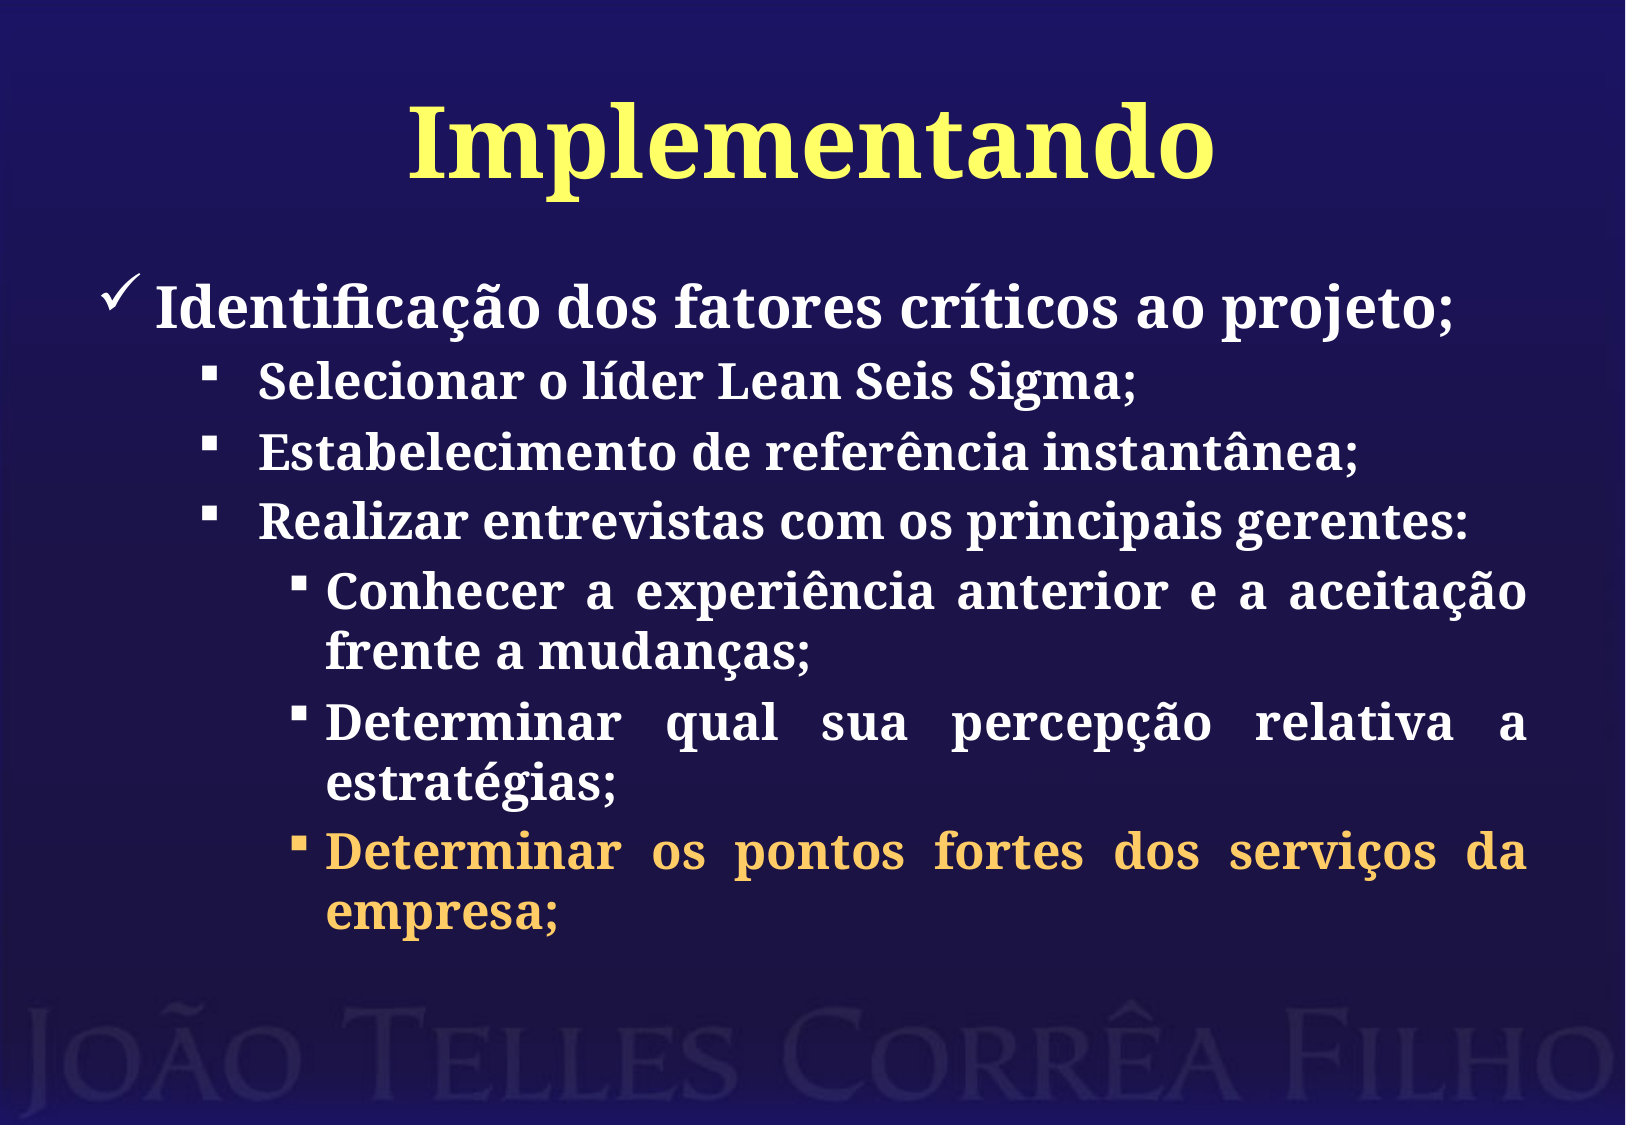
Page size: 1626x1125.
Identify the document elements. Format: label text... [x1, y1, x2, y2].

title Implementando [80, 44, 1544, 233]
list Identificação dos fatores críticos ao projeto; Selecionar o líder Lean Seis Sigma; Estabelecimento de referência instantânea; Realizar entrevistas com os principais gerentes: Conhecer a experiência anterior e a aceitação frente a mudanças; Determinar qual sua percepção relativa a estratégias; Determinar os pontos fortes dos serviços da empresa; [80, 262, 1544, 1036]
picture [0, 0, 1626, 1125]
